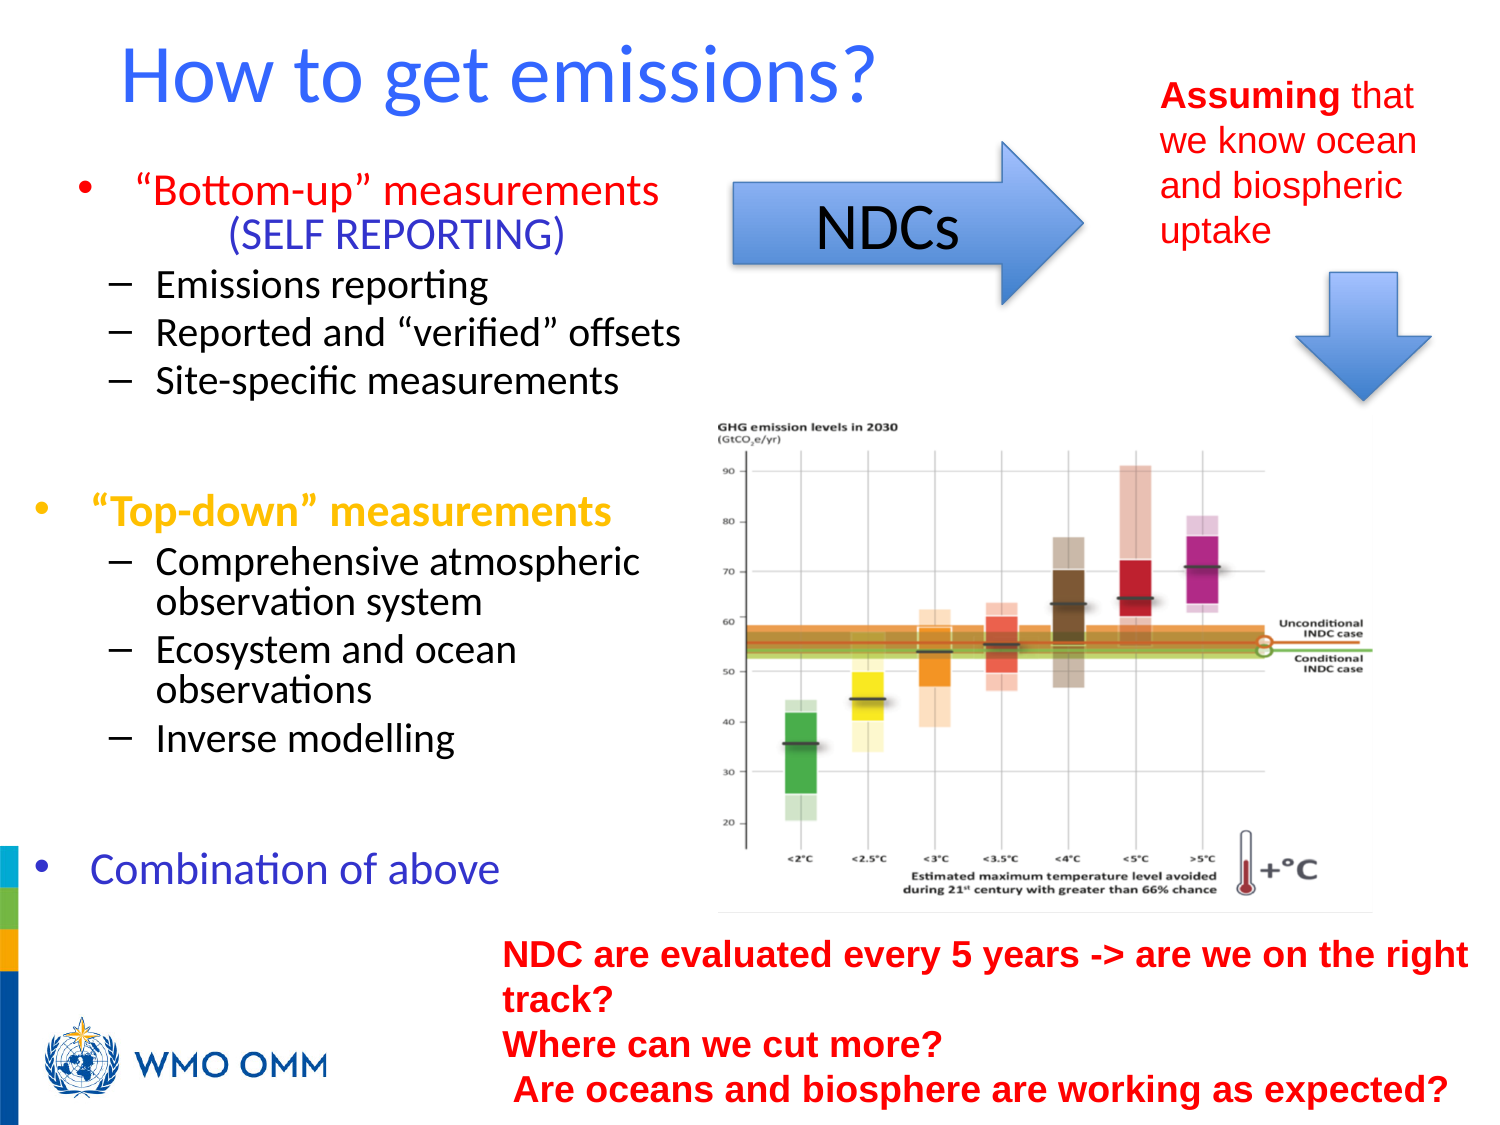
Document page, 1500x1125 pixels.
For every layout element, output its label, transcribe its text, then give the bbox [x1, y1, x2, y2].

picture [0, 853, 327, 1125]
list “Bottom-up” measurements (SELF REPORTING) Emissions reporting Reported and “verified” offsets Site-specific measurements “Top-down” measurements Comprehensive atmospheric observation system Ecosystem and ocean observations Inverse modelling Combination of above [18, 162, 719, 913]
text_box NDC are evaluated every 5 years -> are we on the right track? Where can we cut more? Are oceans and biosphere are working as expected? [487, 922, 1500, 1118]
title How to get emissions? [0, 0, 1000, 175]
text_box [1295, 271, 1432, 402]
picture [718, 415, 1373, 913]
text_box NDCs [732, 141, 1084, 306]
text_box Assuming that we know ocean and biospheric uptake [1144, 64, 1452, 259]
